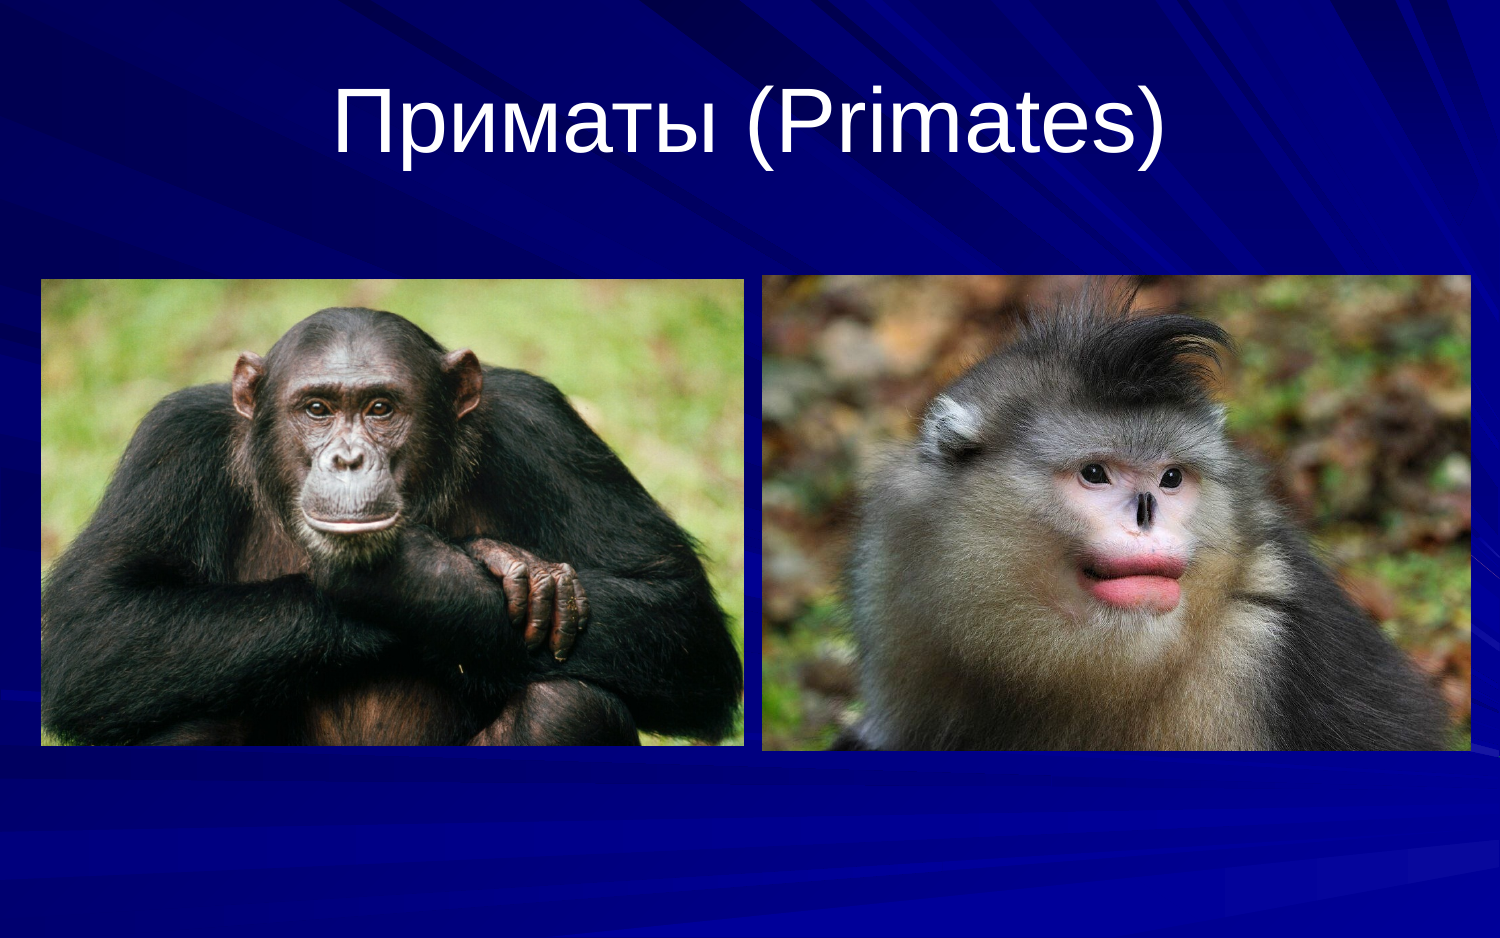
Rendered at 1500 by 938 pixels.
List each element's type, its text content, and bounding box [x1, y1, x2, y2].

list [40, 279, 744, 747]
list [762, 275, 1471, 752]
title Приматы (Primates) [74, 37, 1426, 195]
